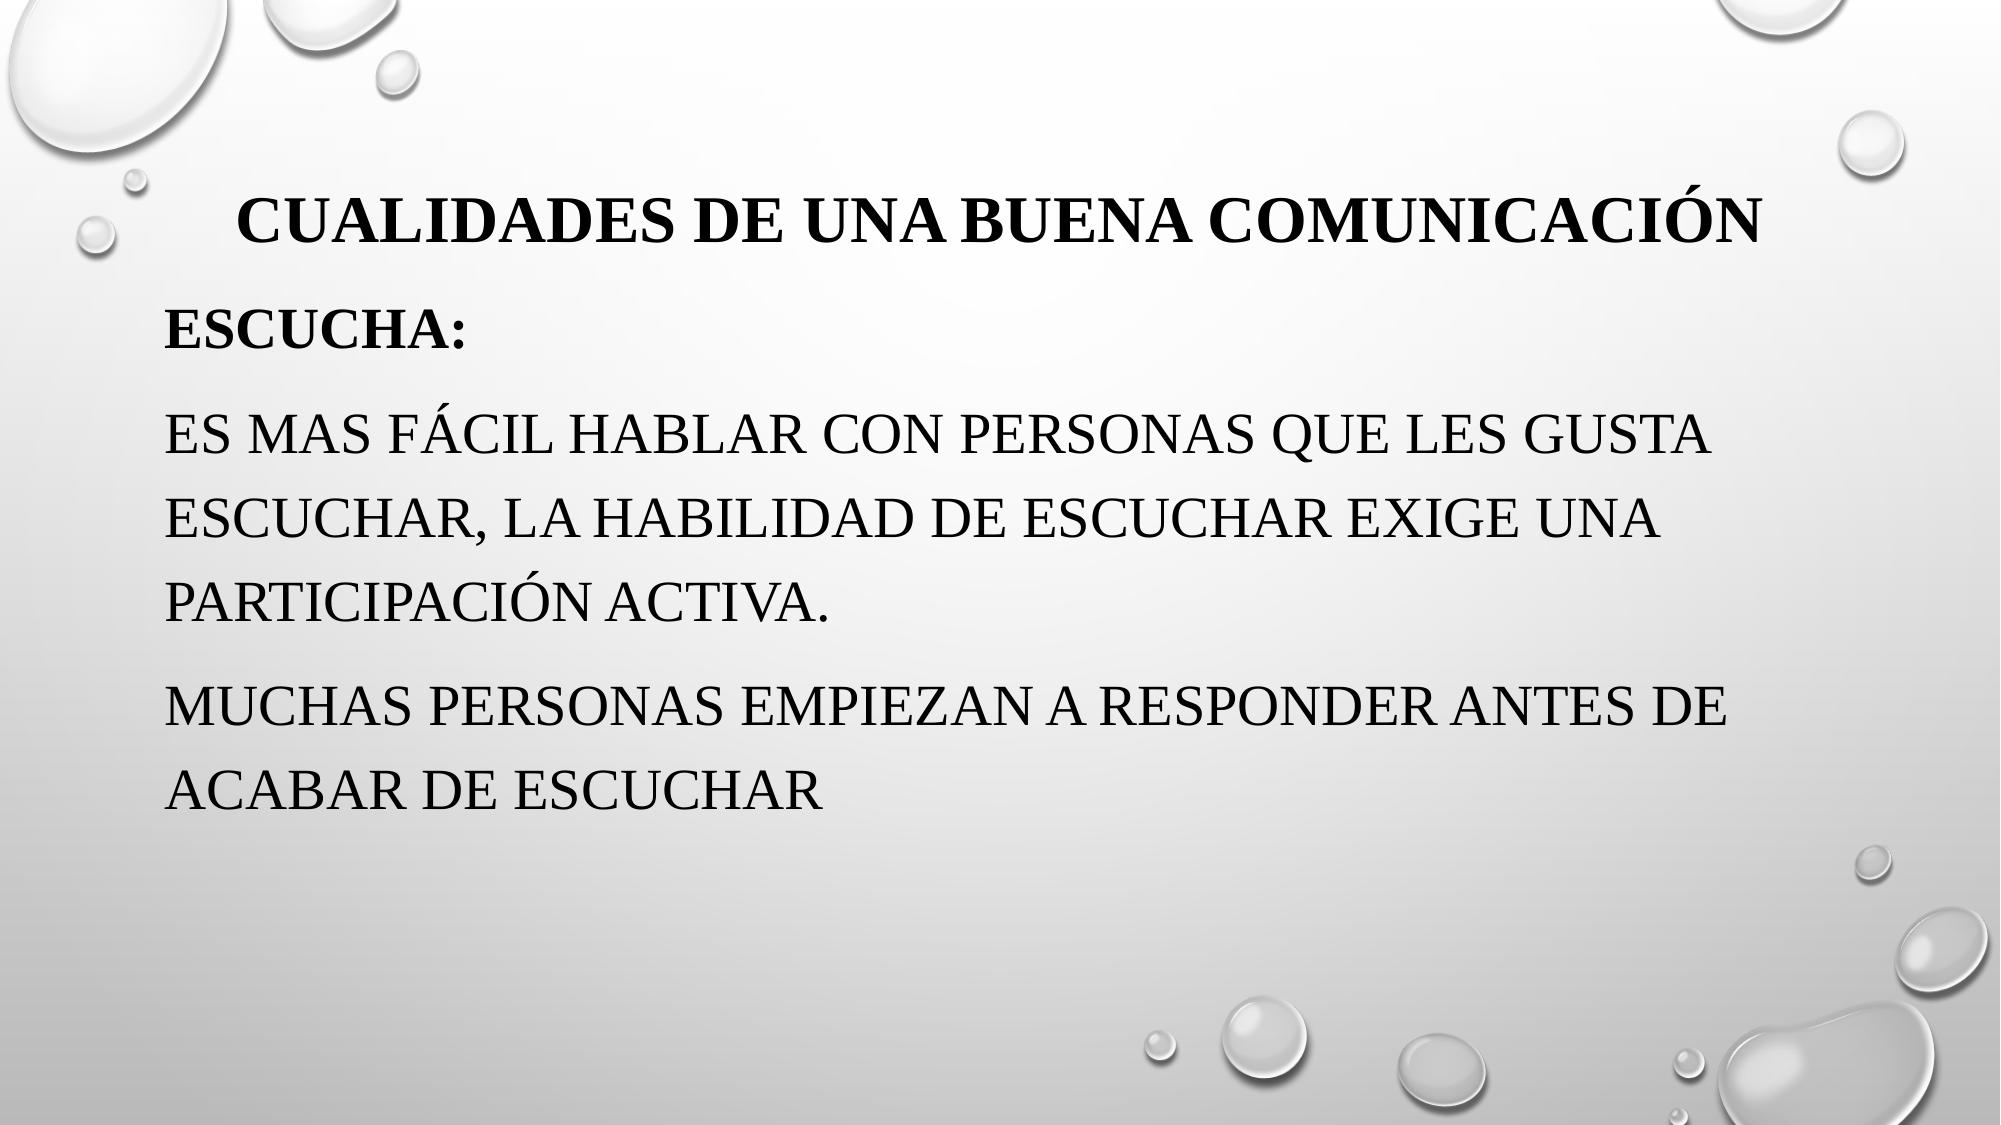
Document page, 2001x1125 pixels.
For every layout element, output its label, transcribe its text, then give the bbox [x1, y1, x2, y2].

picture [0, 0, 2000, 1125]
list Cualidades de una buena comunicación Escucha: Es mas fácil hablar con personas que les gusta escuchar, la habilidad de escuchar exige una participación activa. Muchas personas empiezan a responder antes de acabar de escuchar [149, 152, 1850, 1023]
